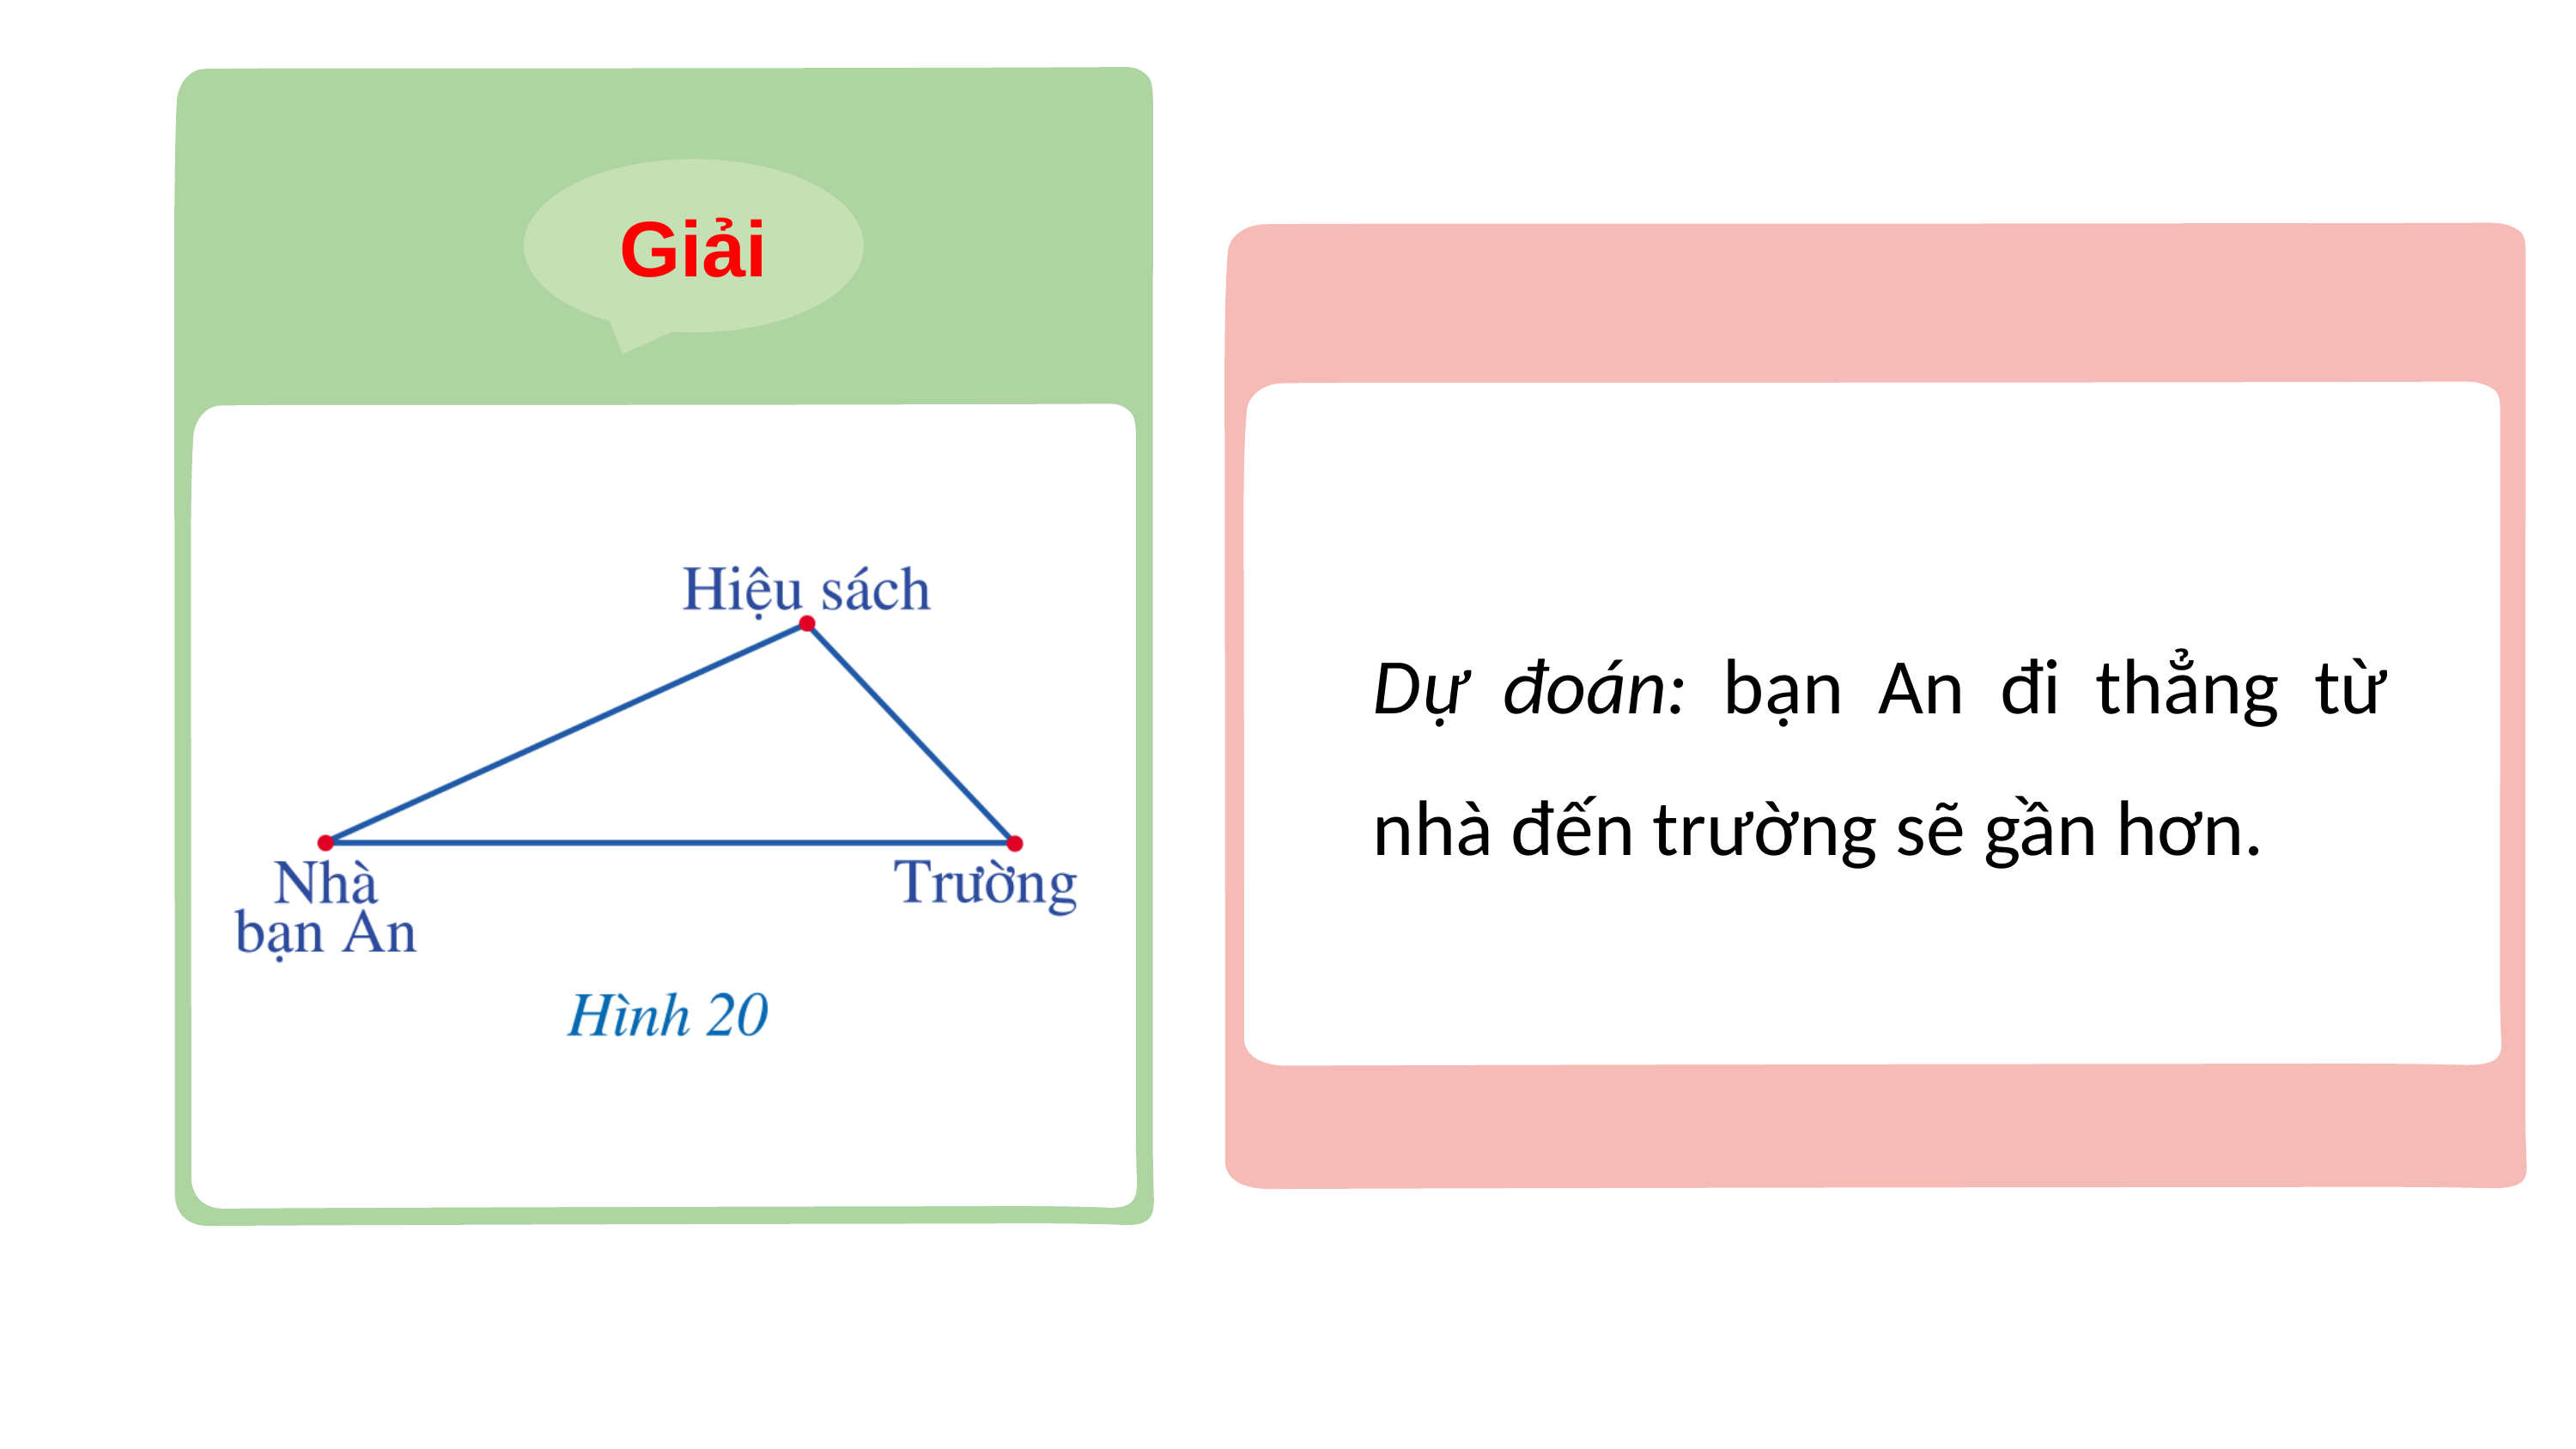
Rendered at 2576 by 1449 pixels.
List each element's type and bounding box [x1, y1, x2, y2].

text_box [1224, 222, 2527, 1190]
text_box [1243, 381, 2501, 1066]
text_box [174, 67, 1154, 1227]
text_box [191, 403, 1137, 1209]
picture [218, 514, 1109, 1066]
